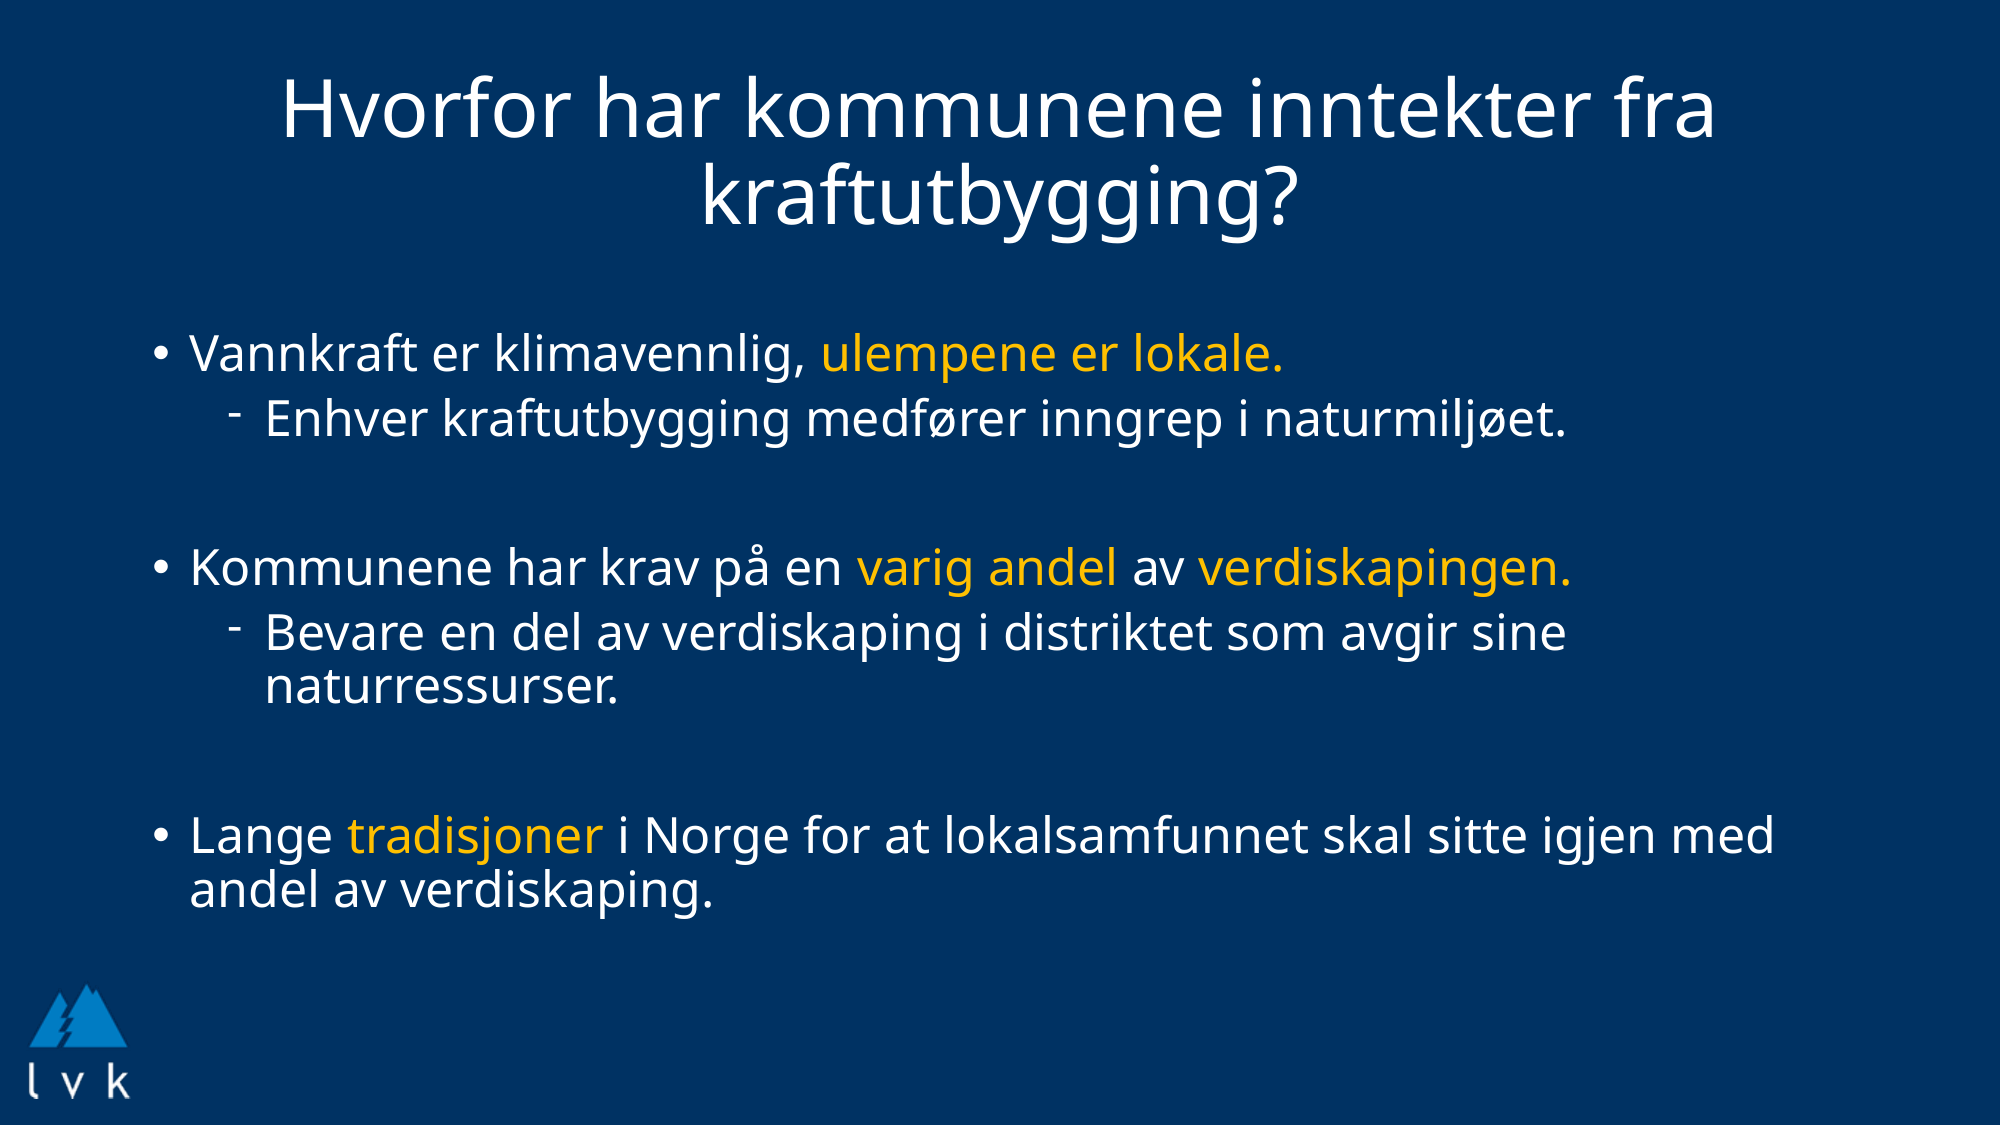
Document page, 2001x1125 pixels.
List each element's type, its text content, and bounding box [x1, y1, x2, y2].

title Hvorfor har kommunene inntekter fra kraftutbygging? [137, 59, 1863, 250]
picture [26, 980, 131, 1099]
list Vannkraft er klimavennlig, ulempene er lokale. Enhver kraftutbygging medfører inngrep i naturmiljøet. Kommunene har krav på en varig andel av verdiskapingen. Bevare en del av verdiskaping i distriktet som avgir sine naturressurser. Lange tradisjoner i Norge for at lokalsamfunnet skal sitte igjen med andel av verdiskaping. [137, 321, 1863, 1066]
